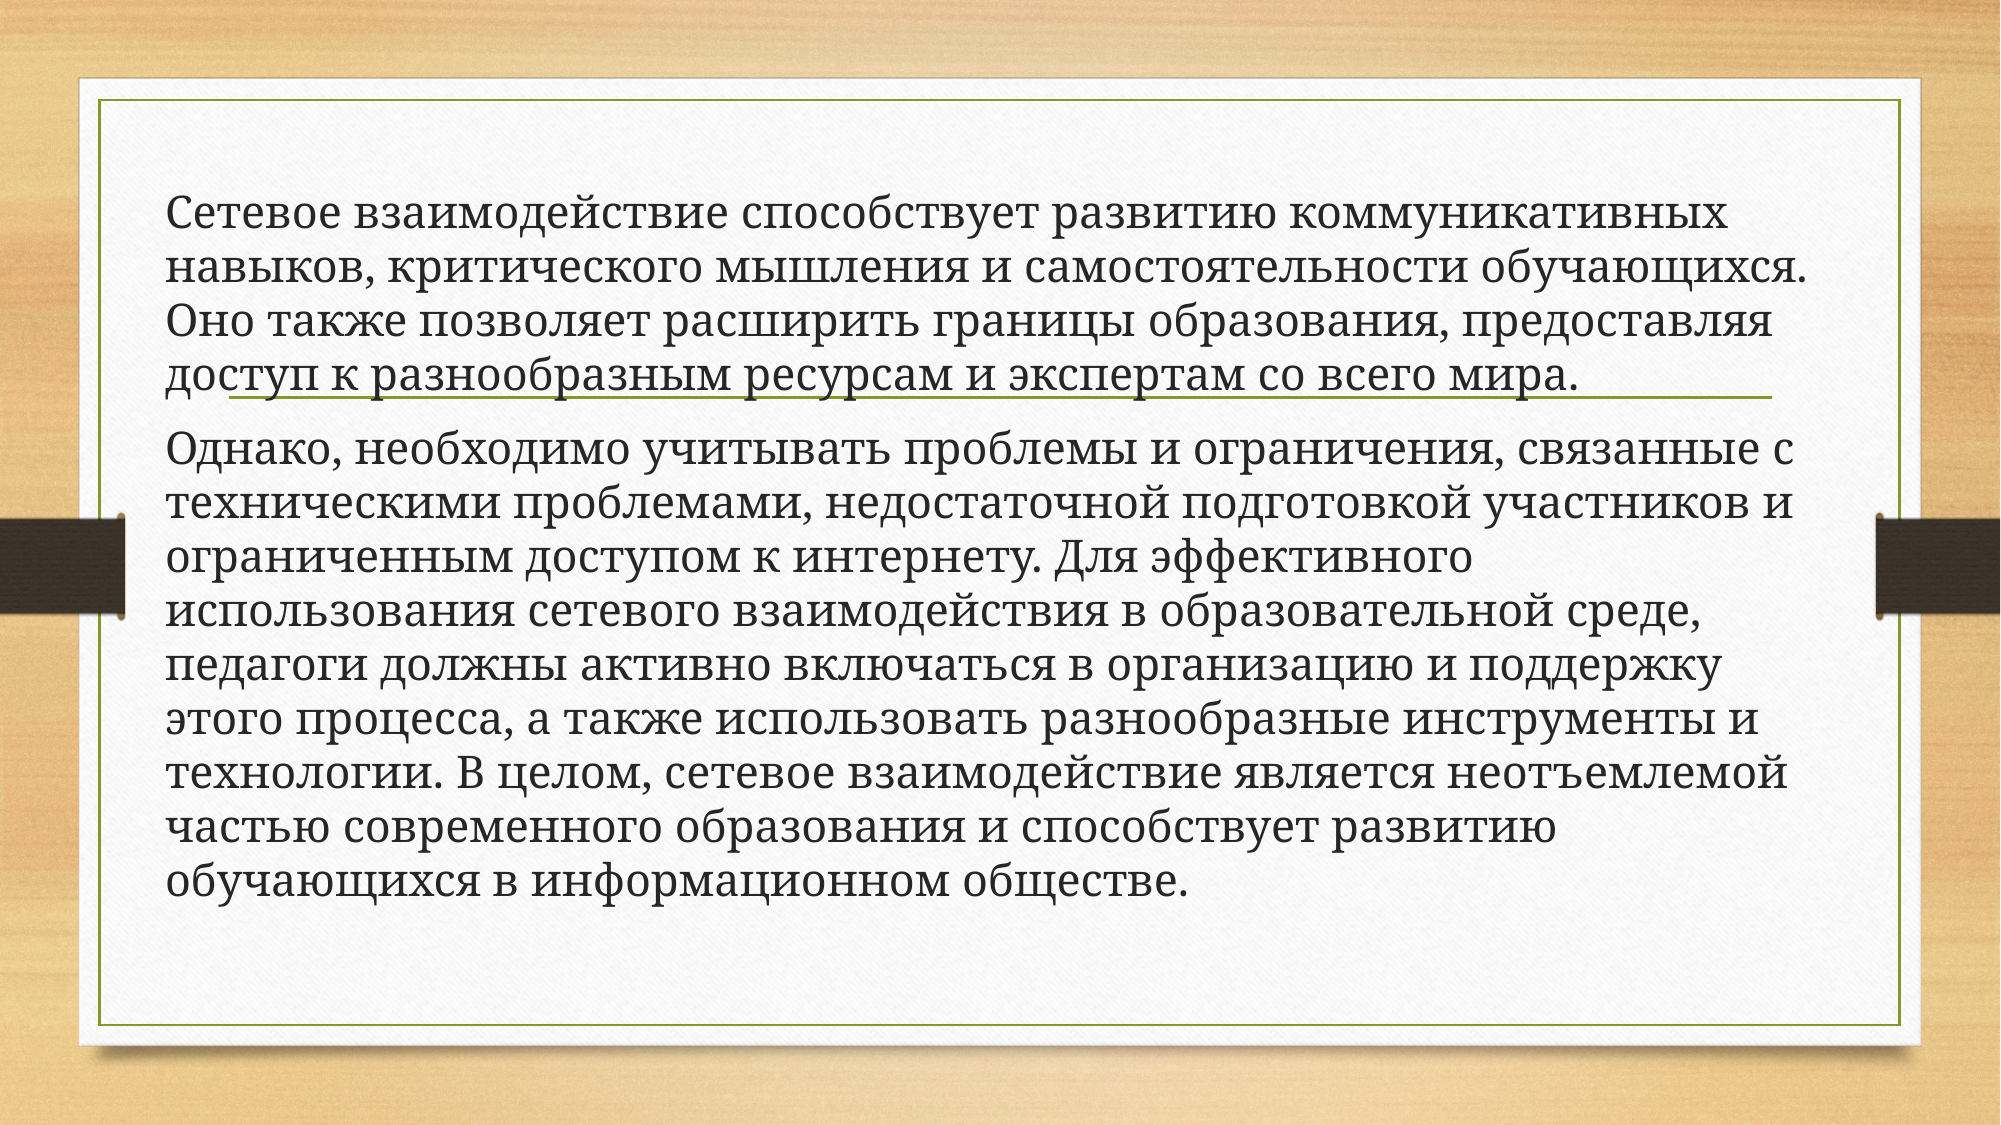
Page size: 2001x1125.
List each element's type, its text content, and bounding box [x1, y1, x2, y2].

list Сетевое взаимодействие способствует развитию коммуникативных навыков, критического мышления и самостоятельности обучающихся. Оно также позволяет расширить границы образования, предоставляя доступ к разнообразным ресурсам и экспертам со всего мира. Однако, необходимо учитывать проблемы и ограничения, связанные с техническими проблемами, недостаточной подготовкой участников и ограниченным доступом к интернету. Для эффективного использования сетевого взаимодействия в образовательной среде, педагоги должны активно включаться в организацию и поддержку этого процесса, а также использовать разнообразные инструменты и технологии. В целом, сетевое взаимодействие является неотъемлемой частью современного образования и способствует развитию обучающихся в информационном обществе. [150, 175, 1847, 1000]
picture [0, 0, 2001, 1125]
